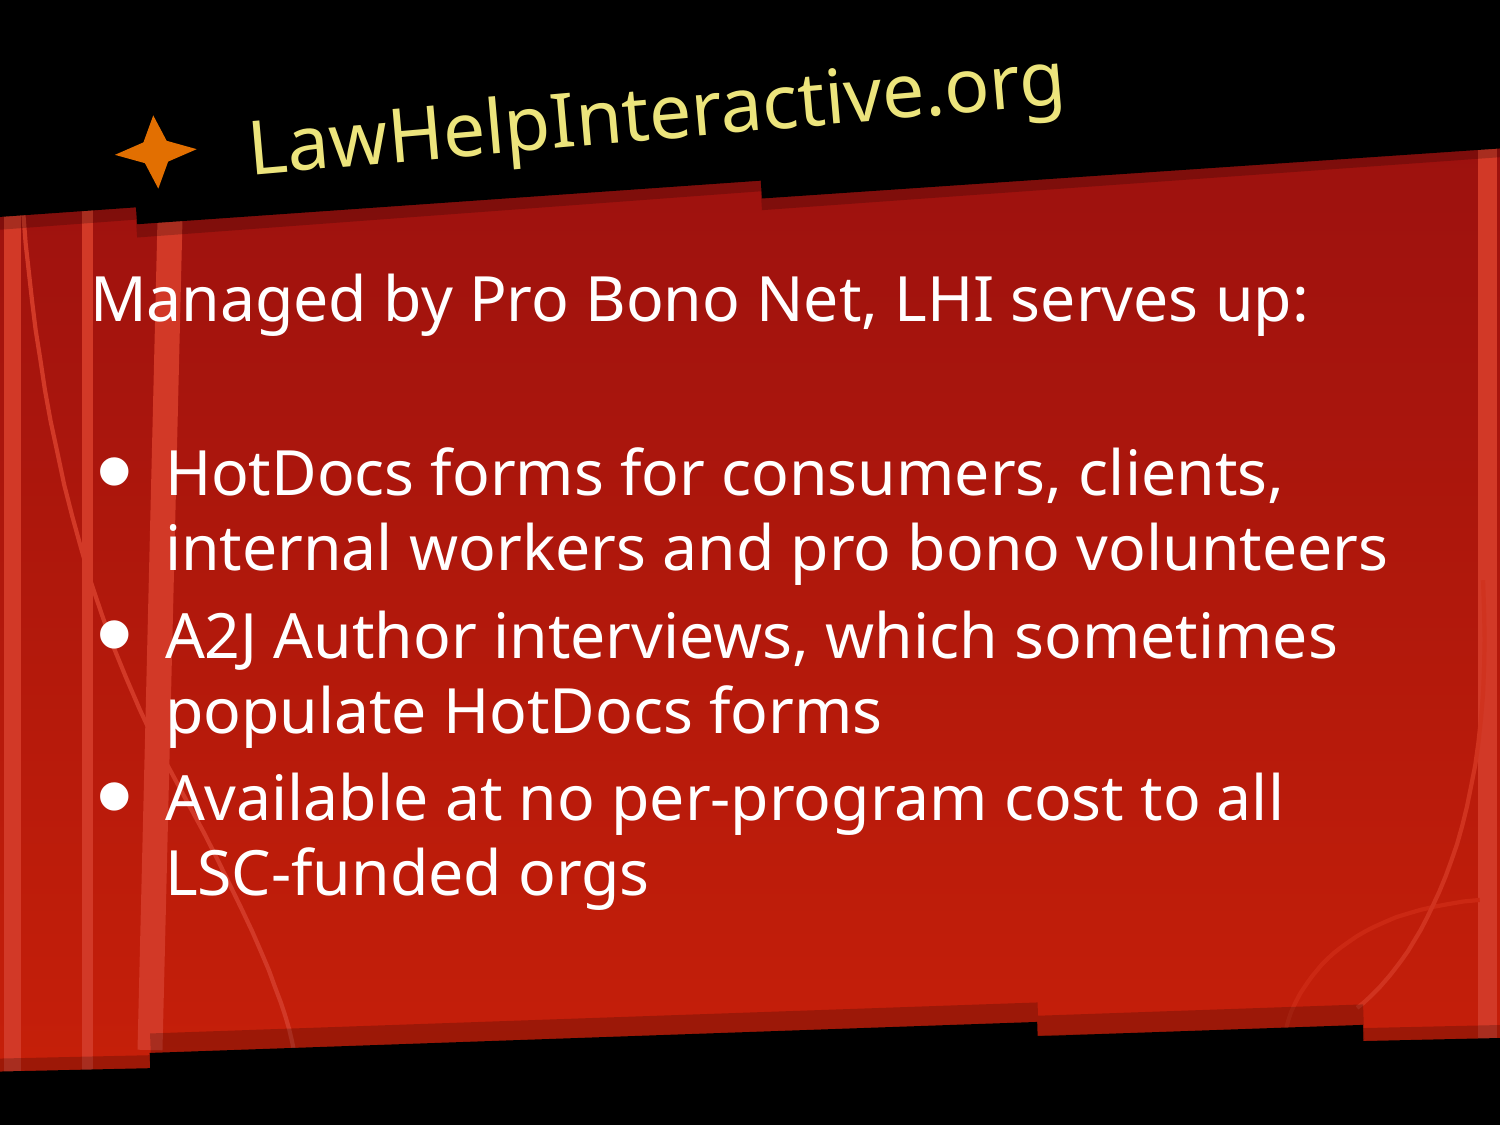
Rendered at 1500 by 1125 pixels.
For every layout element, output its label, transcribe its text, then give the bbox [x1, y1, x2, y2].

list Managed by Pro Bono Net, LHI serves up: HotDocs forms for consumers, clients, internal workers and pro bono volunteers A2J Author interviews, which sometimes populate HotDocs forms Available at no per-program cost to all LSC-funded orgs [74, 243, 1426, 924]
title LawHelpInteractive.org [185, 0, 1500, 243]
